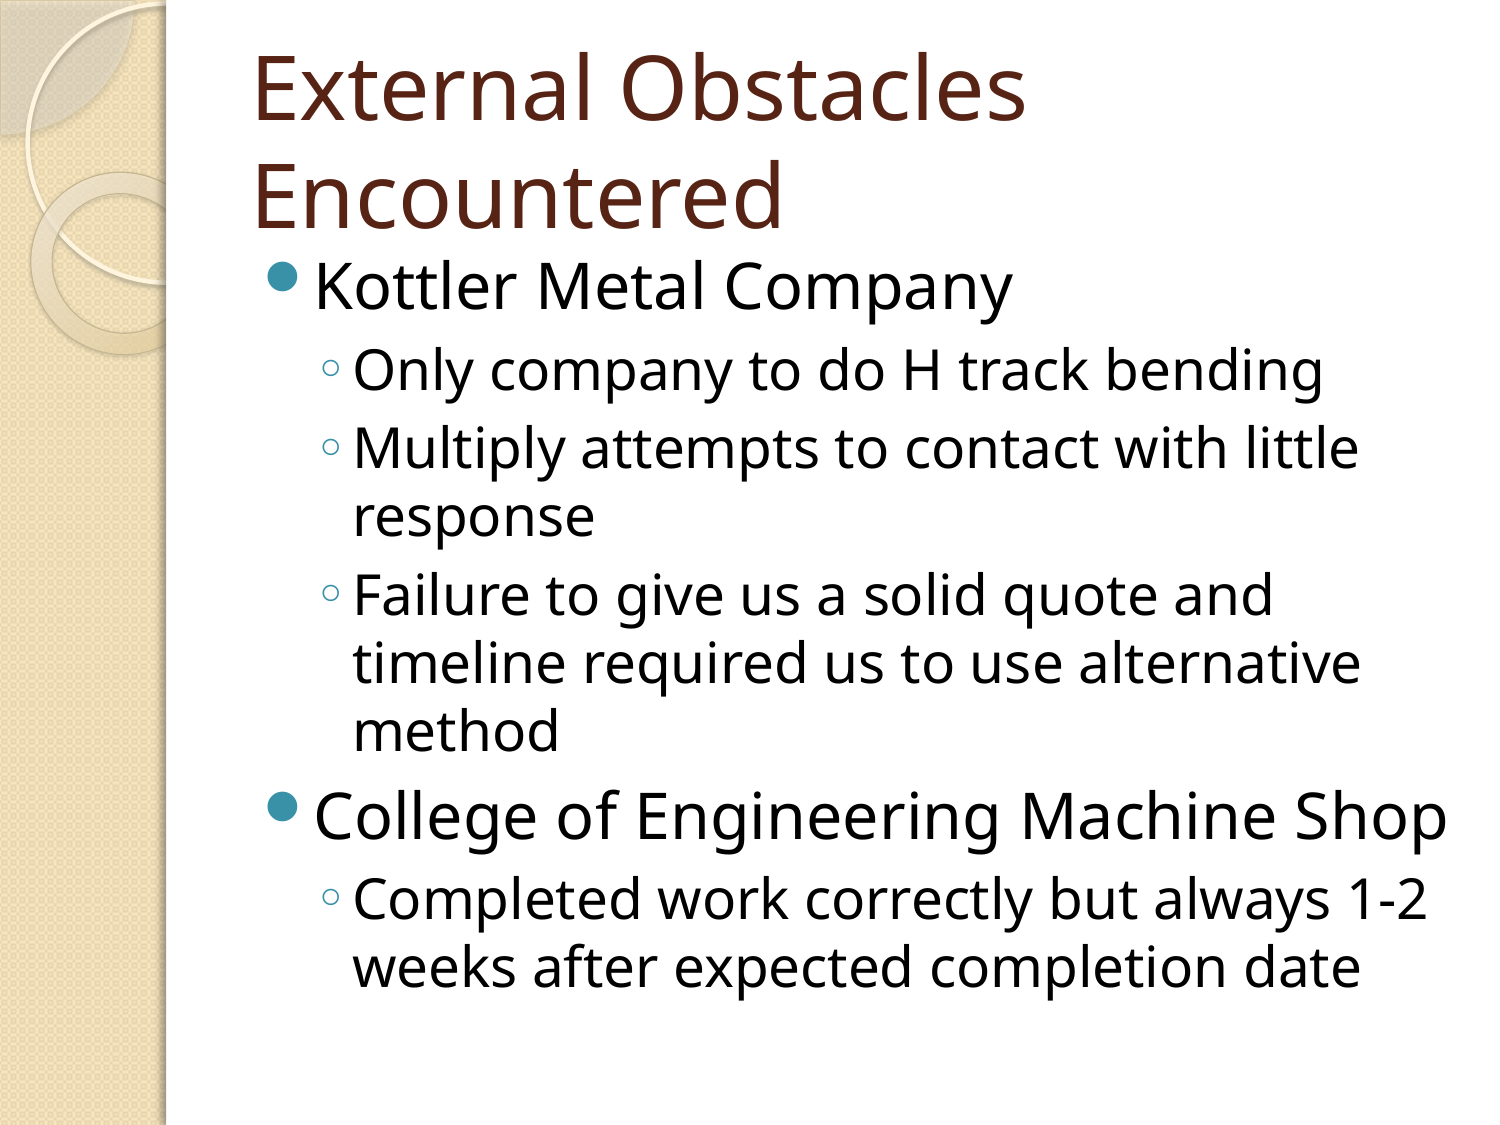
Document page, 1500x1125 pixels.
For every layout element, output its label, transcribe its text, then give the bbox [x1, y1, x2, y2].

title External Obstacles Encountered [235, 45, 1466, 233]
list Kottler Metal Company Only company to do H track bending Multiply attempts to contact with little response Failure to give us a solid quote and timeline required us to use alternative method College of Engineering Machine Shop Completed work correctly but always 1-2 weeks after expected completion date [235, 237, 1466, 1025]
